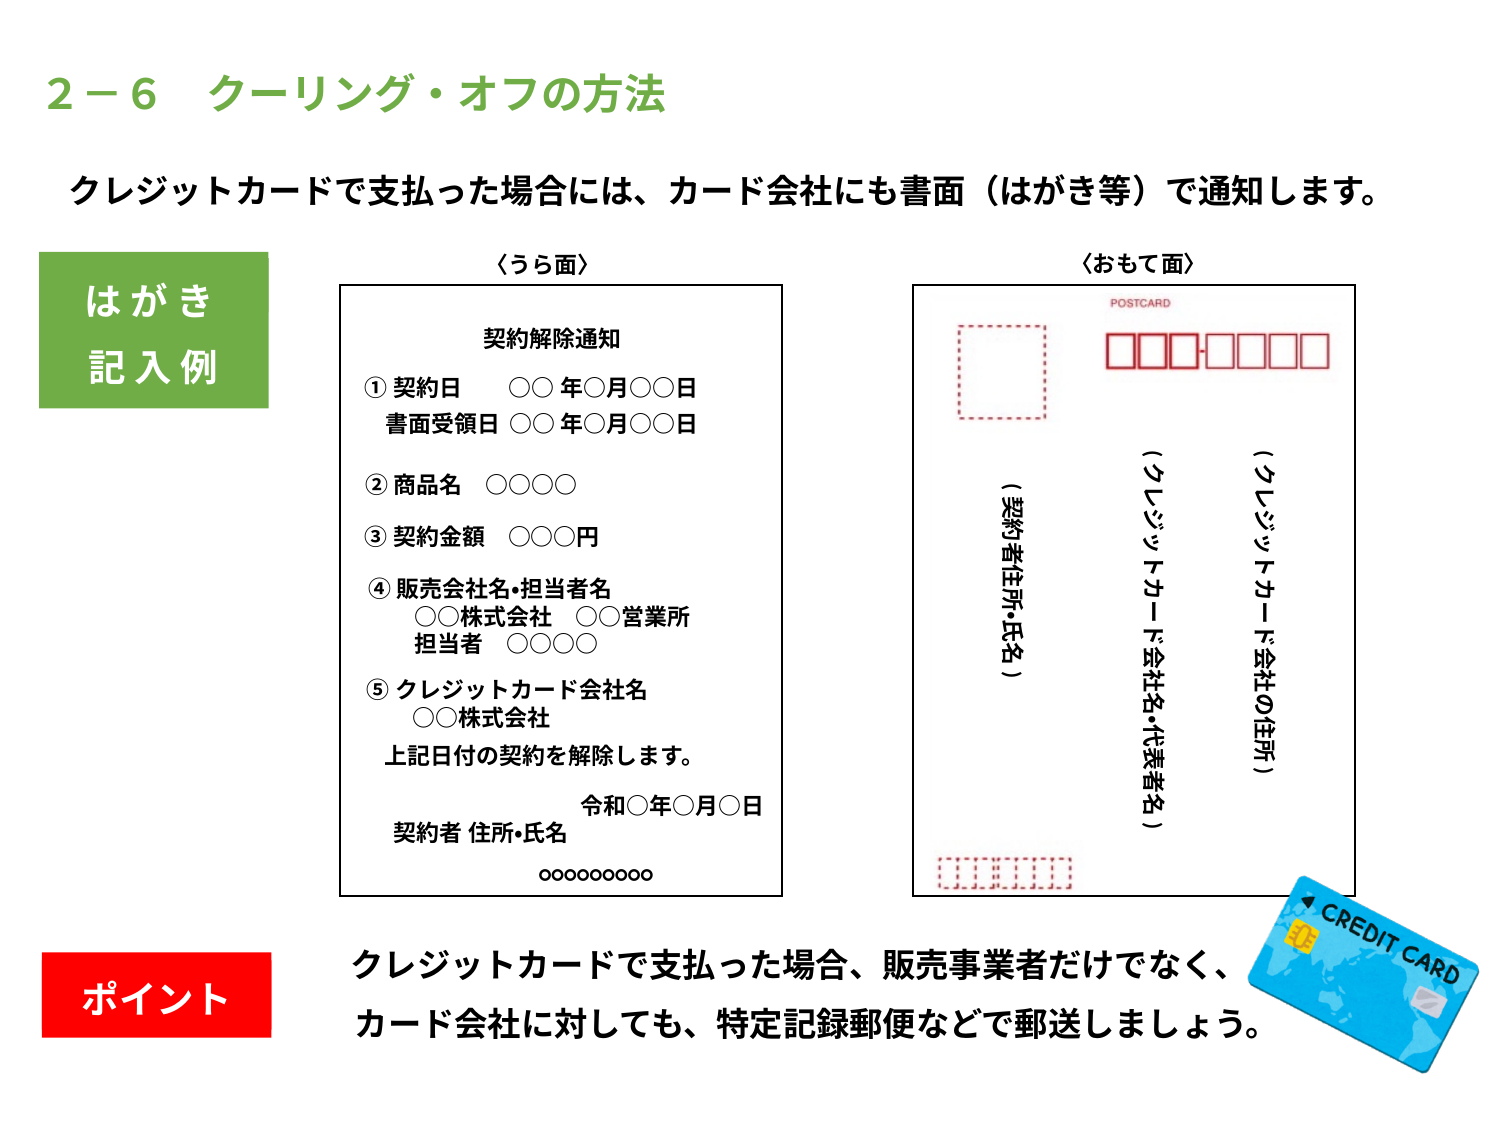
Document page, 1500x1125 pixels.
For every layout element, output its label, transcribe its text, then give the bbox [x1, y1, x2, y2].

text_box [41, 952, 272, 1038]
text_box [339, 242, 1355, 896]
picture [1325, 905, 1334, 910]
picture [1420, 959, 1429, 967]
text_box クレジットカードで支払った場合、販売事業者だけでなく、 カード会社に対しても、特定記録郵便などで郵送しましょう。 [302, 923, 1253, 1044]
picture [1319, 991, 1342, 1010]
text_box ２－６ クーリング・オフの方法 [24, 66, 1253, 127]
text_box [39, 251, 269, 409]
picture [1442, 973, 1447, 982]
picture [1392, 952, 1447, 1018]
picture [1240, 896, 1486, 1081]
picture [1443, 958, 1457, 966]
text_box クレジットカードで支払った場合には、カード会社にも書面（はがき等）で通知します。 [87, 150, 1378, 211]
